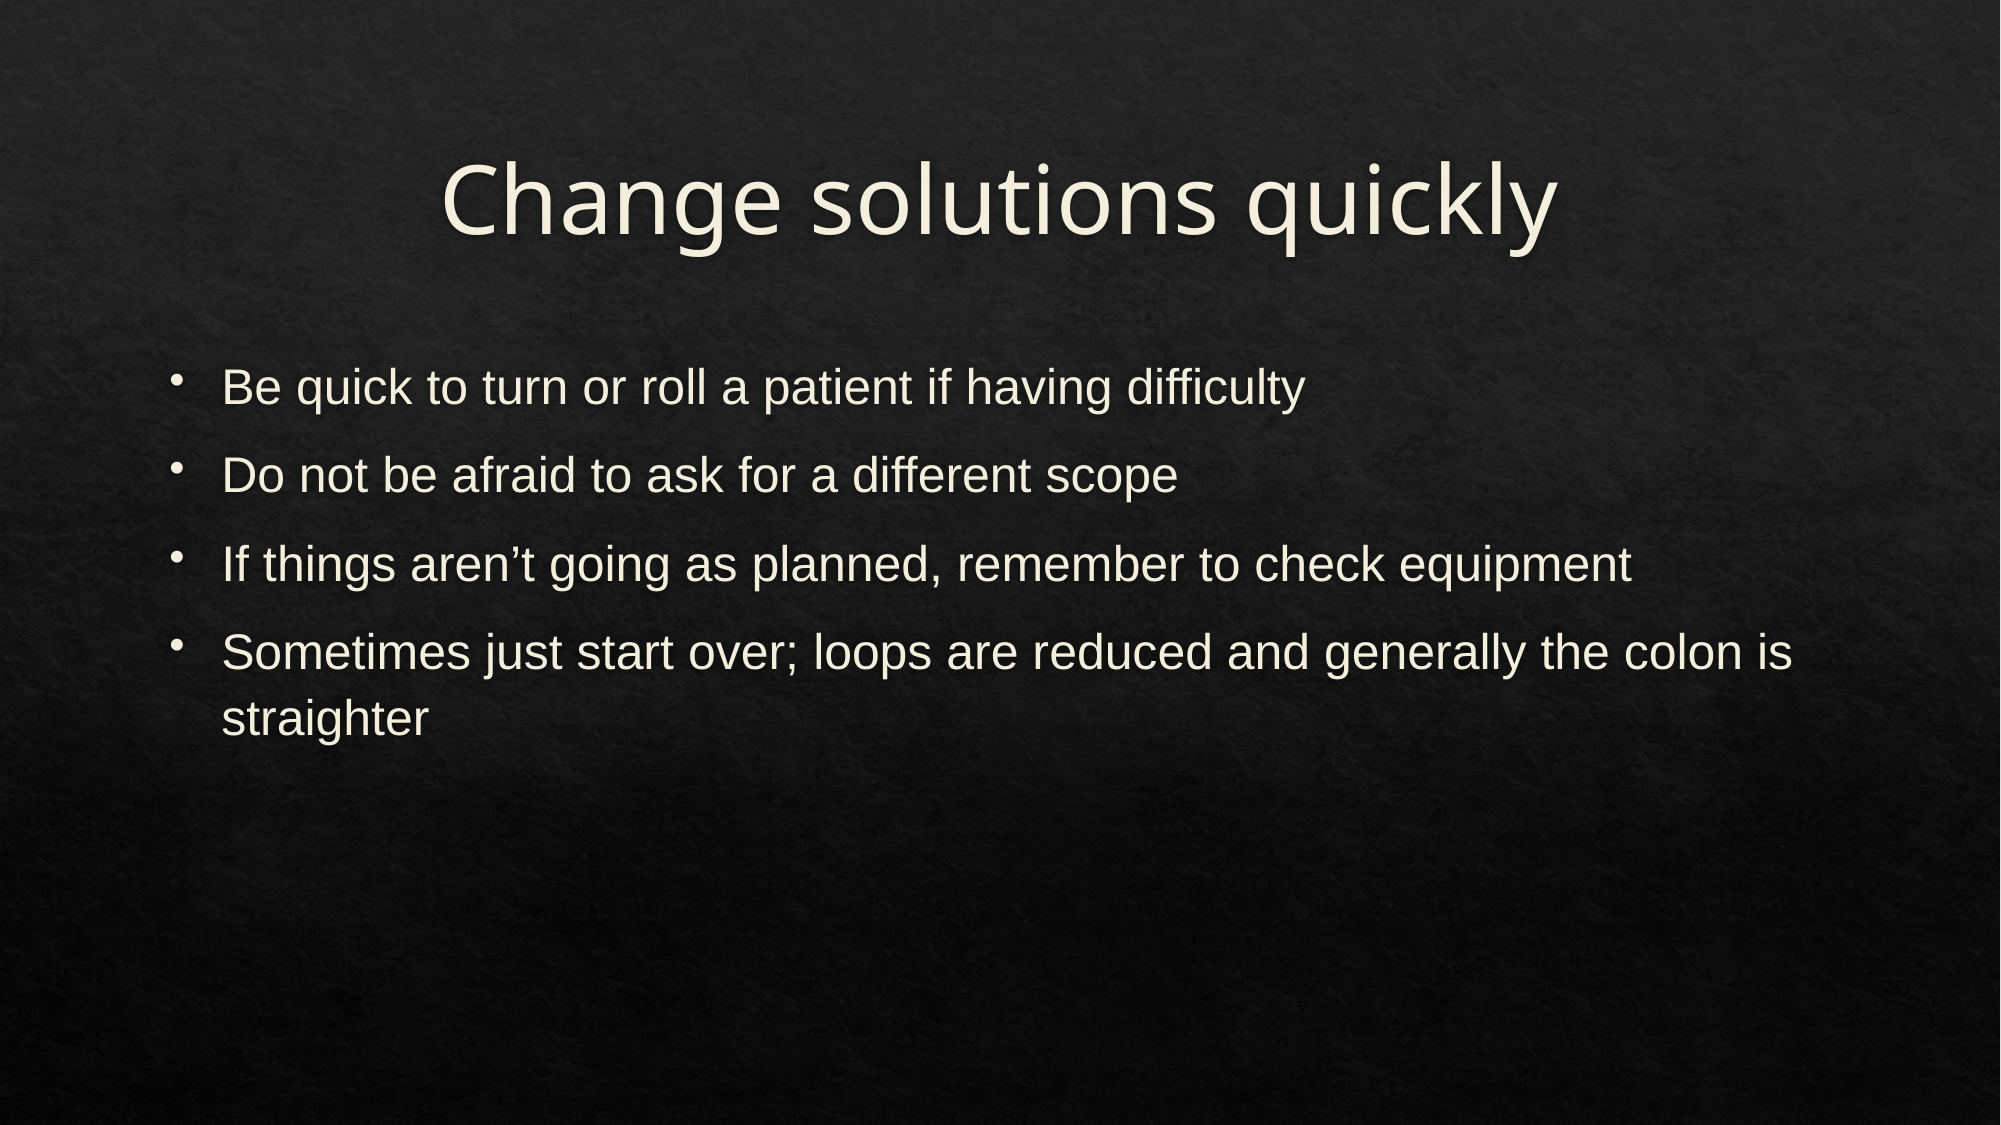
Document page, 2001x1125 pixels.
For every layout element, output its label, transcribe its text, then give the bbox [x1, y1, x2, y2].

title Change solutions quickly [149, 99, 1849, 307]
list Be quick to turn or roll a patient if having difficulty Do not be afraid to ask for a different scope If things aren’t going as planned, remember to check equipment Sometimes just start over; loops are reduced and generally the colon is straighter [149, 340, 1849, 950]
